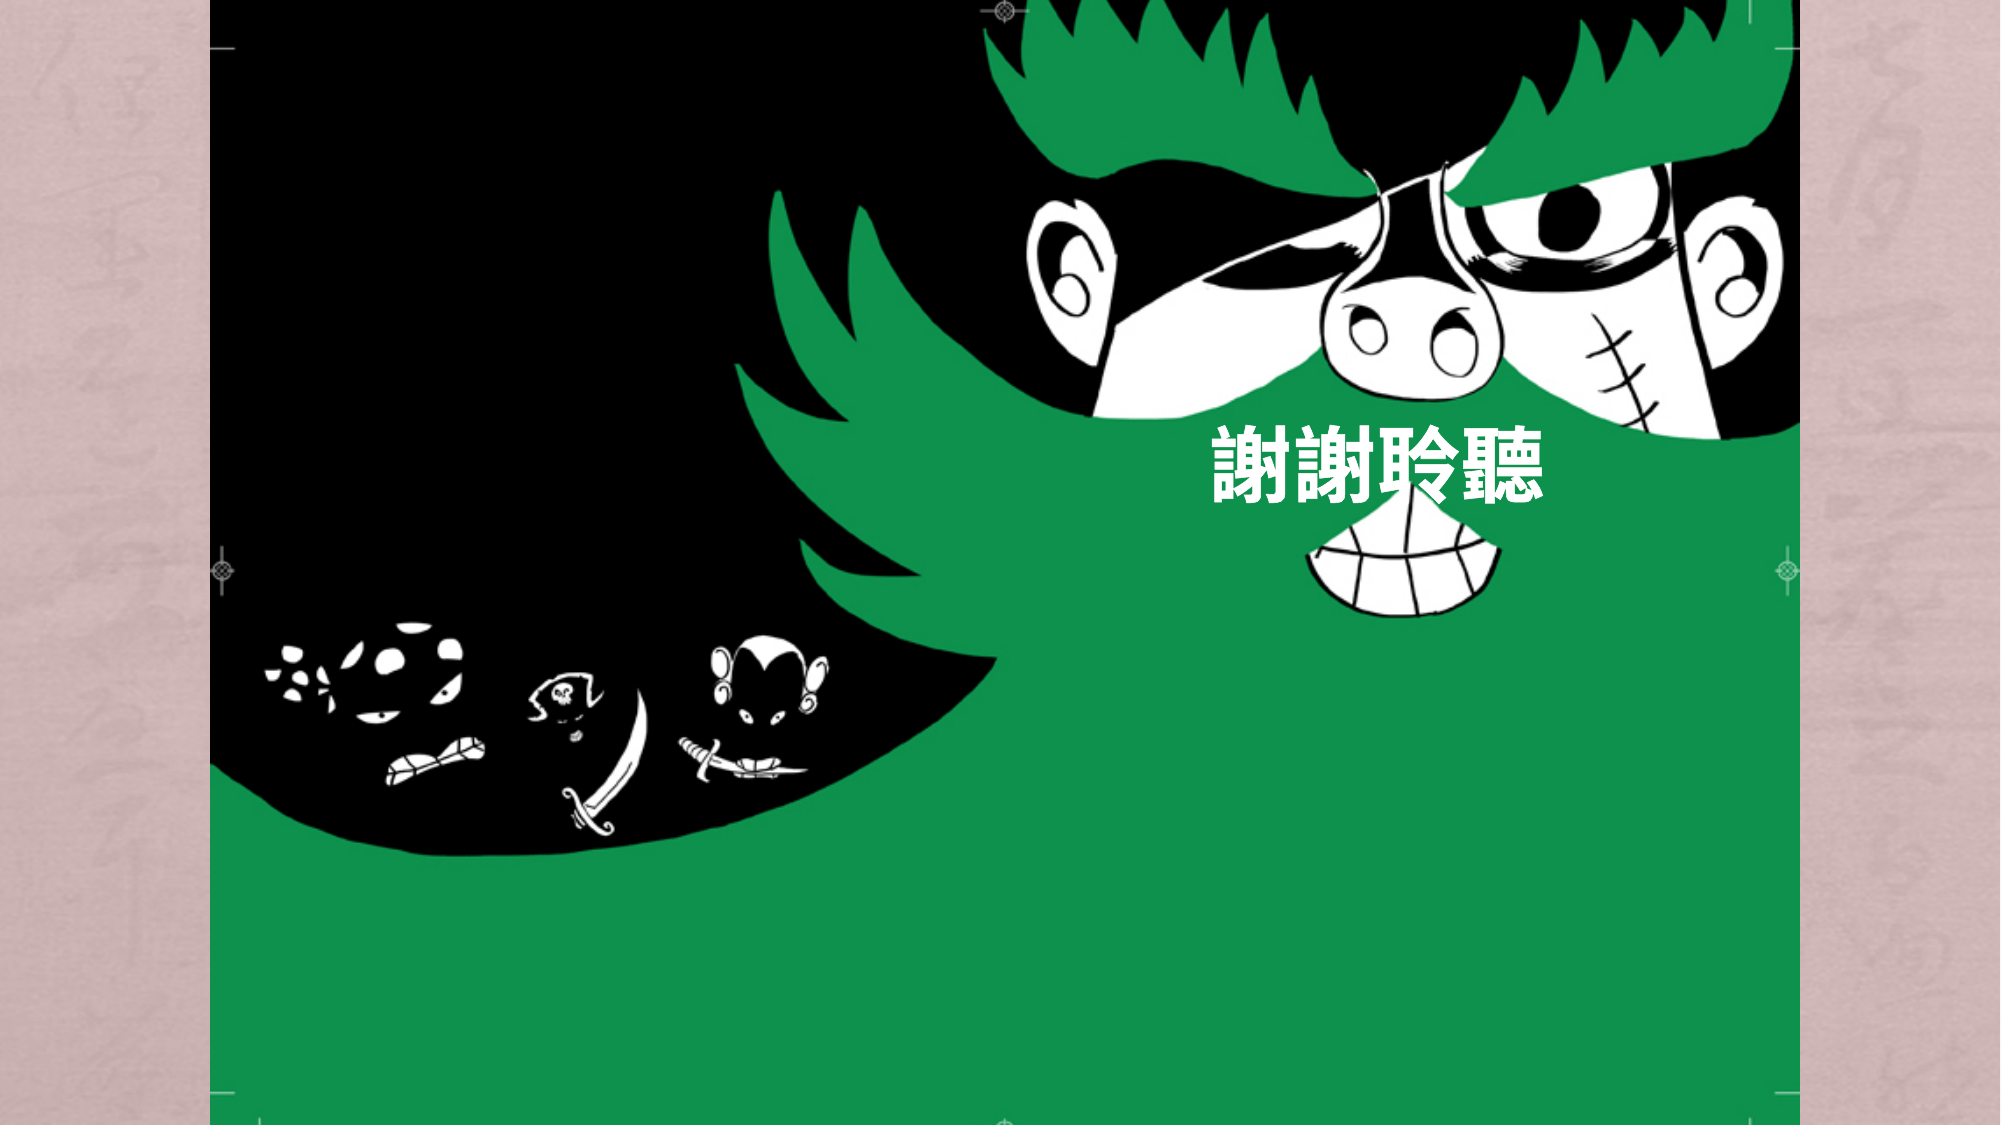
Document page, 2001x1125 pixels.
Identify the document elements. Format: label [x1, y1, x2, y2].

picture [210, 0, 1801, 1125]
